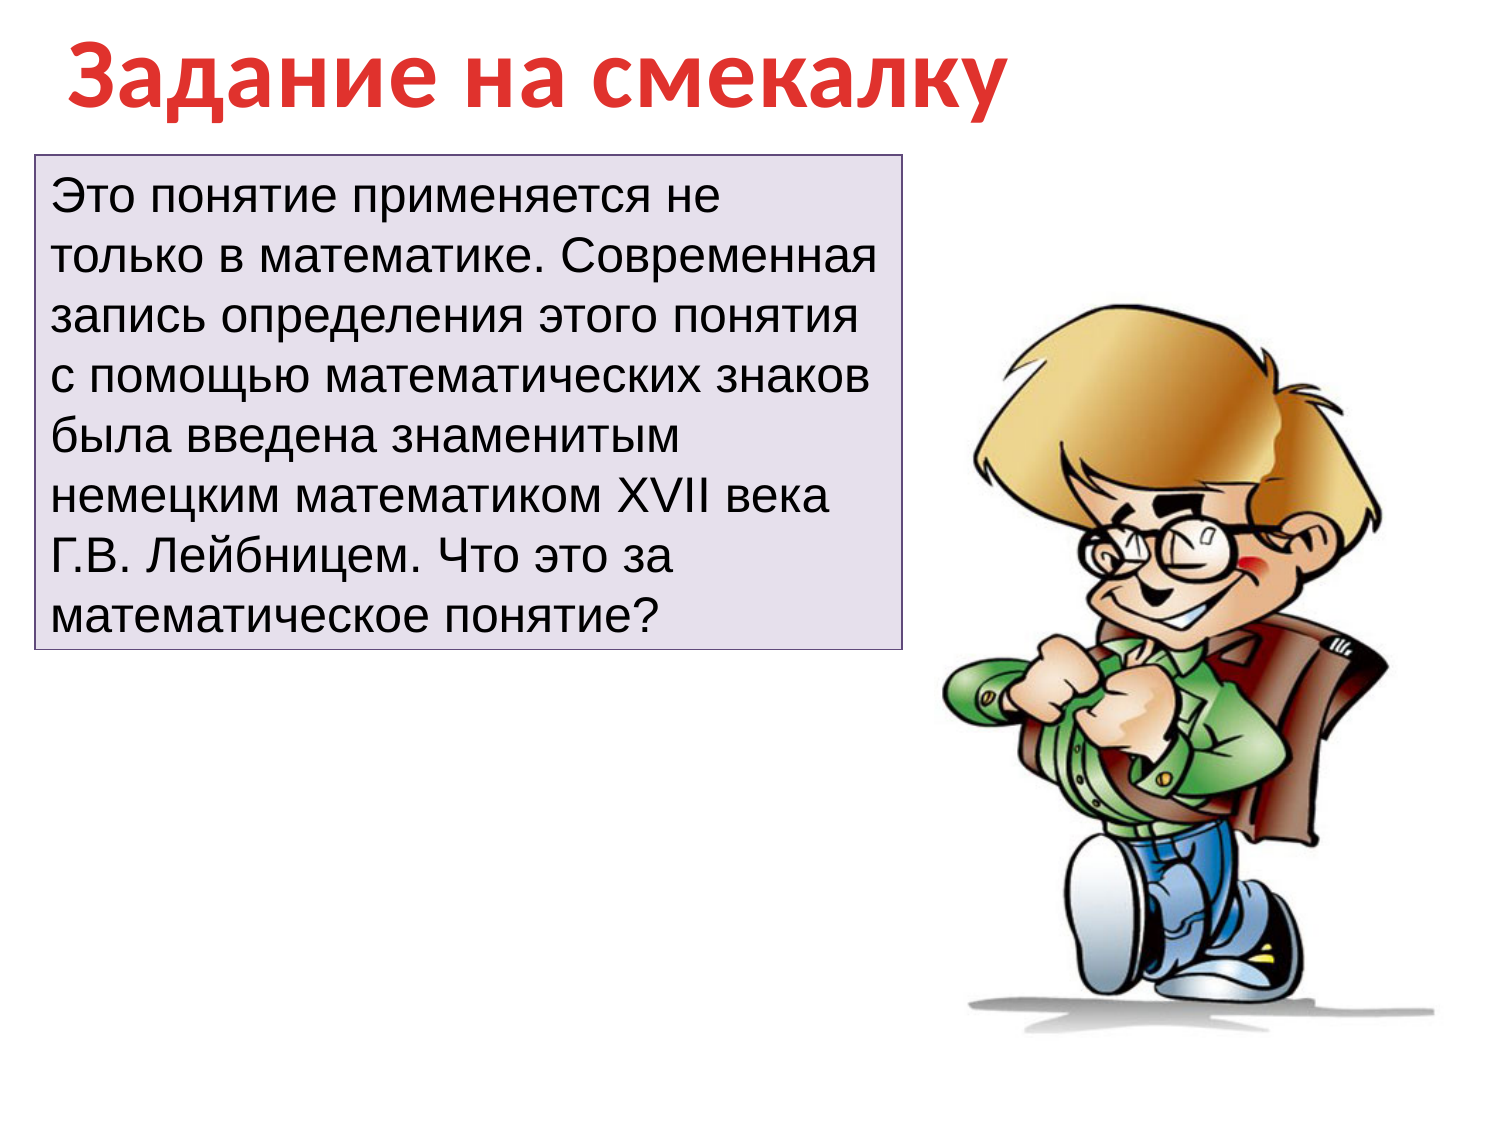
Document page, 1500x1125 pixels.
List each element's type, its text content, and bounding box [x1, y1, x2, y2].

text_box Задание на смекалку [52, 0, 1026, 135]
picture [934, 280, 1453, 1045]
text_box Это понятие применяется не только в математике. Современная запись определения этого понятия с помощью математических знаков была введена знаменитым немецким математиком XVII века Г.В. Лейбницем. Что это за математическое понятие? [35, 154, 903, 650]
